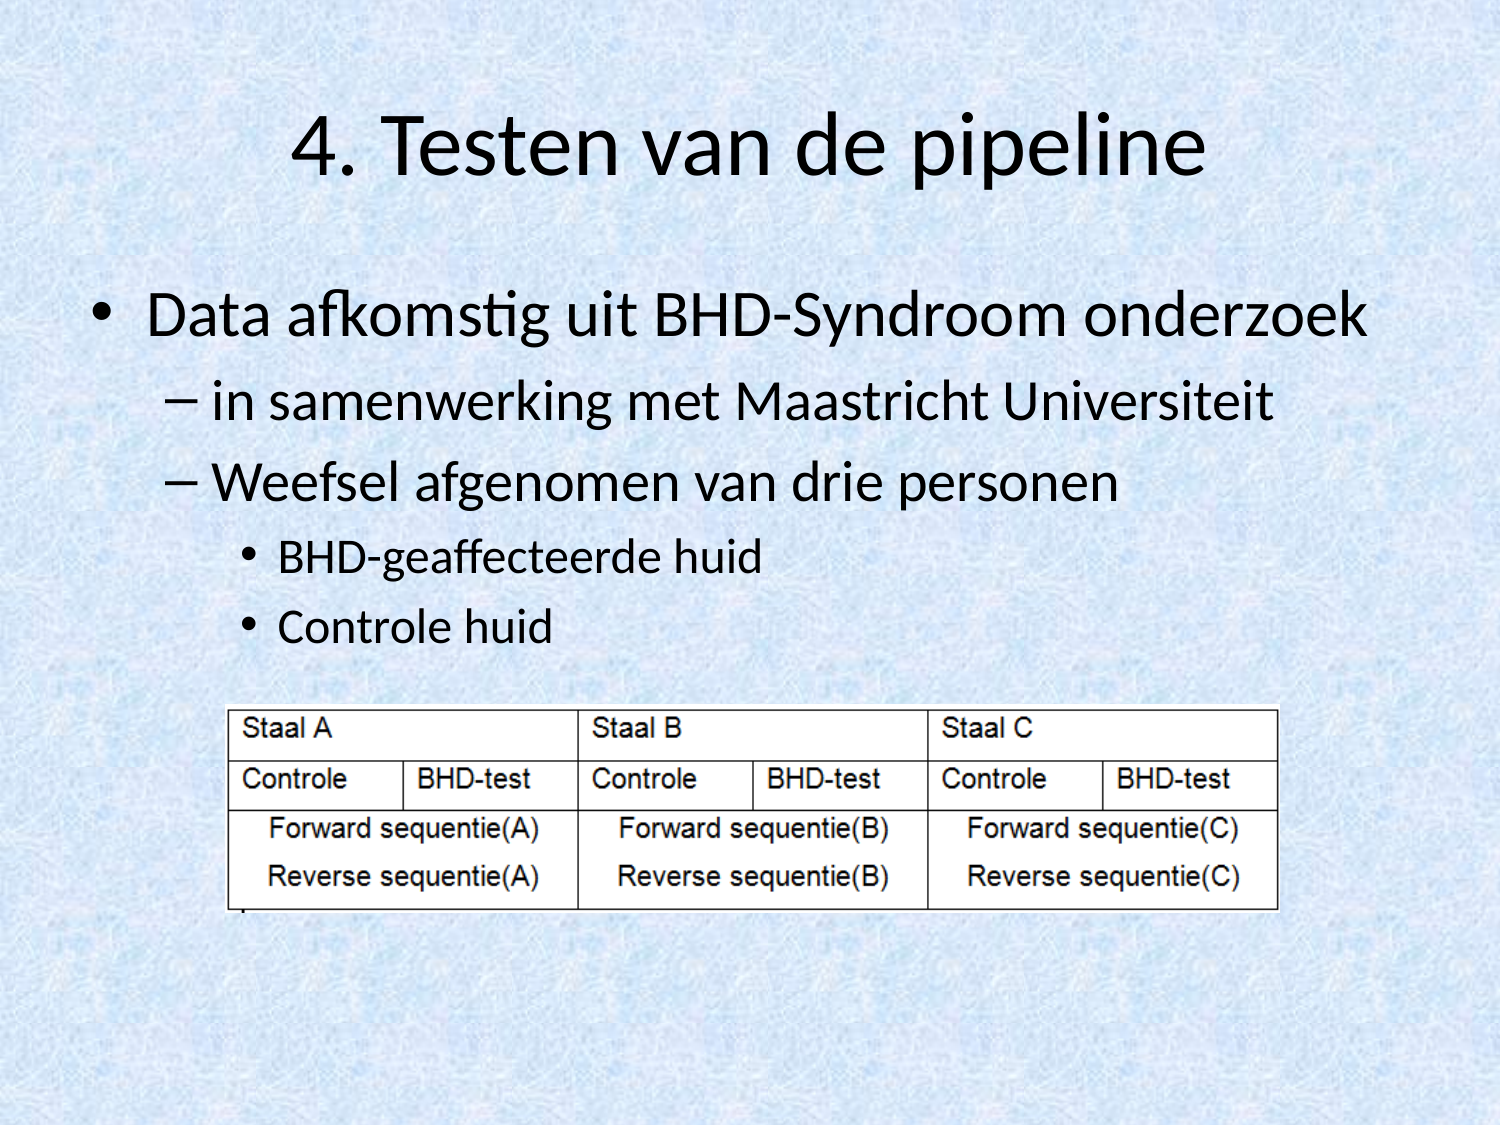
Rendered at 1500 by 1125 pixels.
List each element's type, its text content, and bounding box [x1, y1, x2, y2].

picture [0, 0, 1500, 1125]
title 4. Testen van de pipeline [75, 45, 1425, 233]
list Data afkomstig uit BHD-Syndroom onderzoek in samenwerking met Maastricht Universiteit Weefsel afgenomen van drie personen BHD-geaffecteerde huid Controle huid [75, 262, 1425, 1005]
